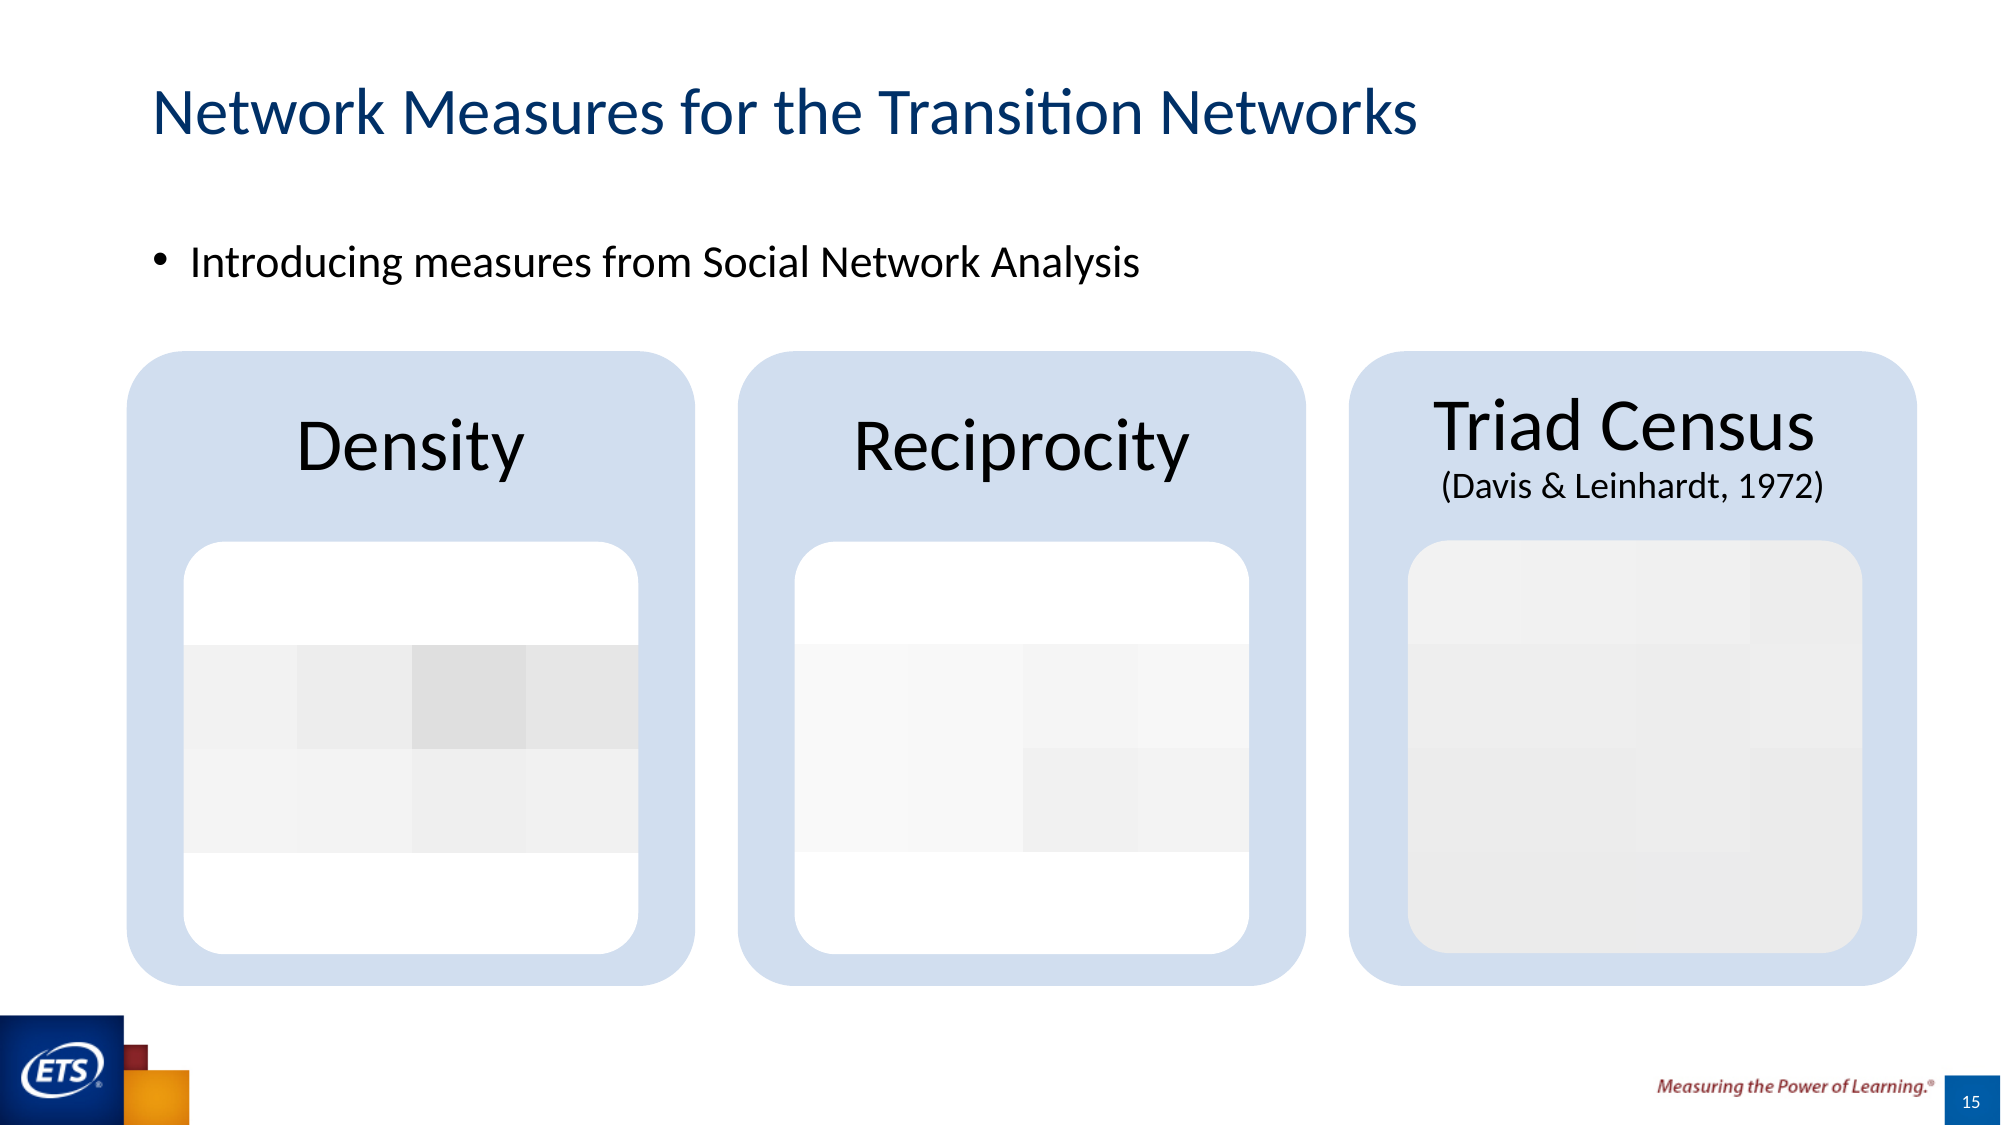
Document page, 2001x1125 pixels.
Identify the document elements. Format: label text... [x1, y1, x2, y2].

picture [0, 0, 2001, 1125]
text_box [126, 351, 1918, 986]
list Introducing measures from Social Network Analysis [137, 223, 1863, 351]
slide_number 15 [1942, 1077, 2000, 1125]
title Network Measures for the Transition Networks [137, 29, 1863, 198]
